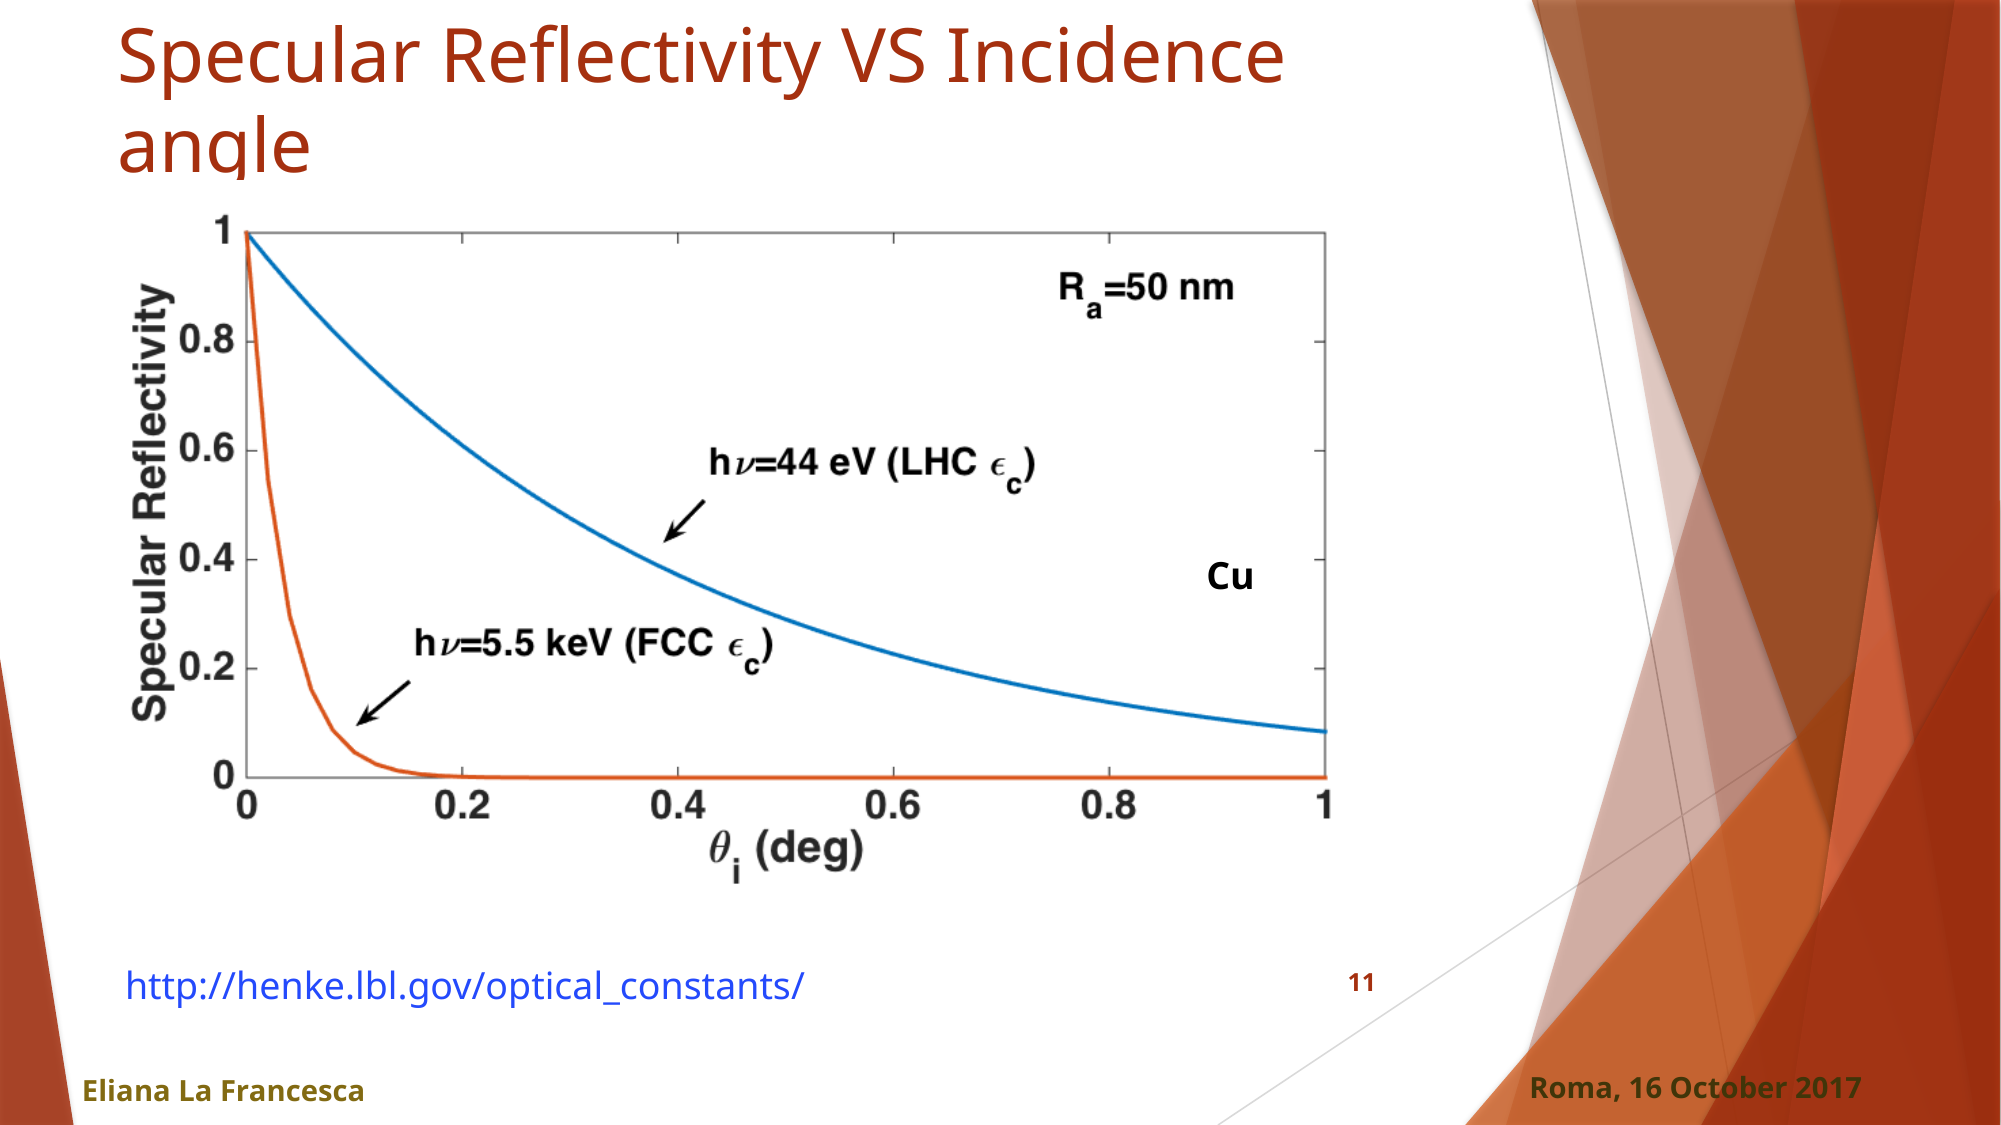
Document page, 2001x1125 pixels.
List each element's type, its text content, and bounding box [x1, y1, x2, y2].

title Specular Reflectivity VS Incidence angle [102, 0, 1513, 217]
text_box http://henke.lbl.gov/optical_constants/ [110, 954, 831, 1015]
text_box 11 [1307, 951, 1392, 1011]
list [66, 180, 1457, 893]
text_box Eliana La Francesca [66, 1059, 553, 1120]
text_box Roma, 16 October 2017 [1514, 1057, 2000, 1118]
